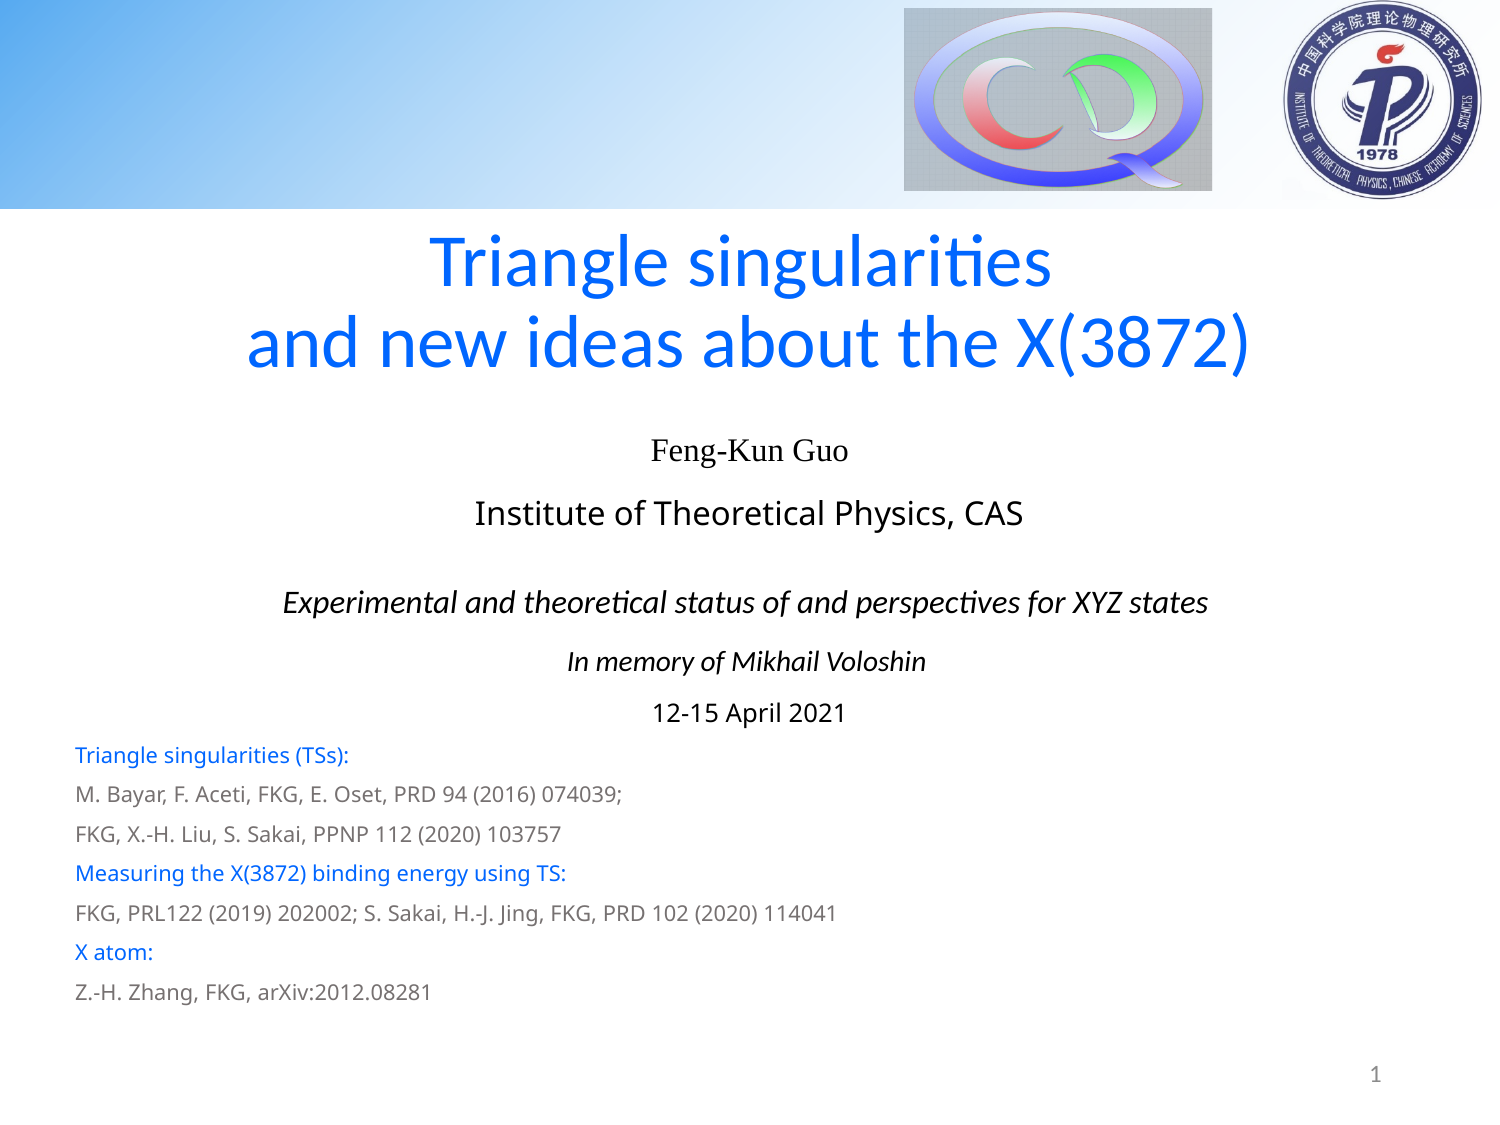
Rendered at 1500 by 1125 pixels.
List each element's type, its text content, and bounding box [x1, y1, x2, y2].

picture [904, 8, 1213, 191]
text_box [0, 0, 1500, 209]
subtitle Feng-Kun Guo Institute of Theoretical Physics, CAS Experimental and theoretical status of and perspectives for XYZ states In memory of Mikhail Voloshin 12-15 April 2021 Triangle singularities (TSs): M. Bayar, F. Aceti, FKG, E. Oset, PRD 94 (2016) 074039; FKG, X.-H. Liu, S. Sakai, PPNP 112 (2020) 103757 Measuring the X(3872) binding energy using TS: FKG, PRL122 (2019) 202002; S. Sakai, H.-J. Jing, FKG, PRD 102 (2020) 114041 X atom: Z.-H. Zhang, FKG, arXiv:2012.08281 [60, 401, 1440, 1035]
title Triangle singularities and new ideas about the X(3872) [32, 209, 1468, 391]
slide_number 1 [1059, 1042, 1397, 1103]
picture [1282, 0, 1482, 200]
